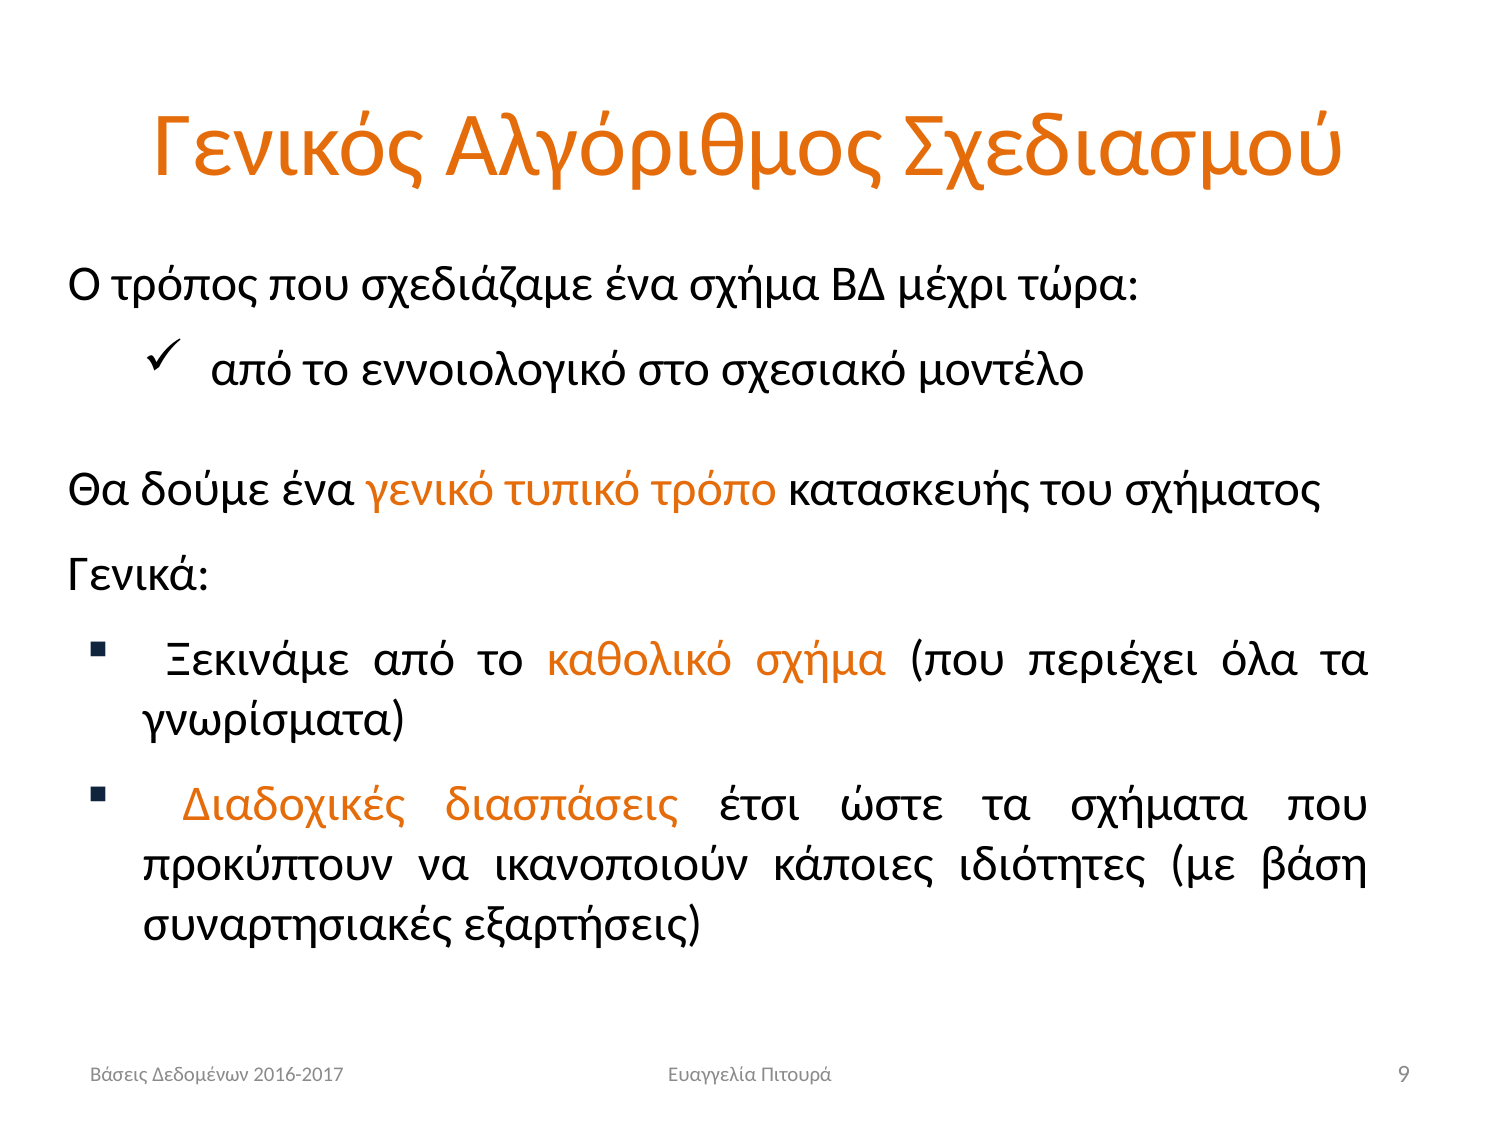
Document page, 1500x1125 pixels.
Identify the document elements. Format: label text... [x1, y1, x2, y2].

footer Ευαγγελία Πιτουρά [512, 1042, 988, 1103]
title Γενικός Αλγόριθμος Σχεδιασμού [75, 45, 1425, 233]
slide_number Βάσεις Δεδομένων 2016-2017 [75, 1042, 425, 1103]
text_box Ο τρόπος που σχεδιάζαμε ένα σχήμα ΒΔ μέχρι τώρα: από το εννοιολογικό στο σχεσιακό μοντέλο Θα δούμε ένα γενικό τυπικό τρόπο κατασκευής του σχήματος Γενικά: Ξεκινάμε από το καθολικό σχήμα (που περιέχει όλα τα γνωρίσματα) Διαδοχικές διασπάσεις έτσι ώστε τα σχήματα που προκύπτουν να ικανοποιούν κάποιες ιδιότητες (με βάση συναρτησιακές εξαρτήσεις) [53, 243, 1384, 958]
slide_number 9 [1074, 1042, 1425, 1103]
